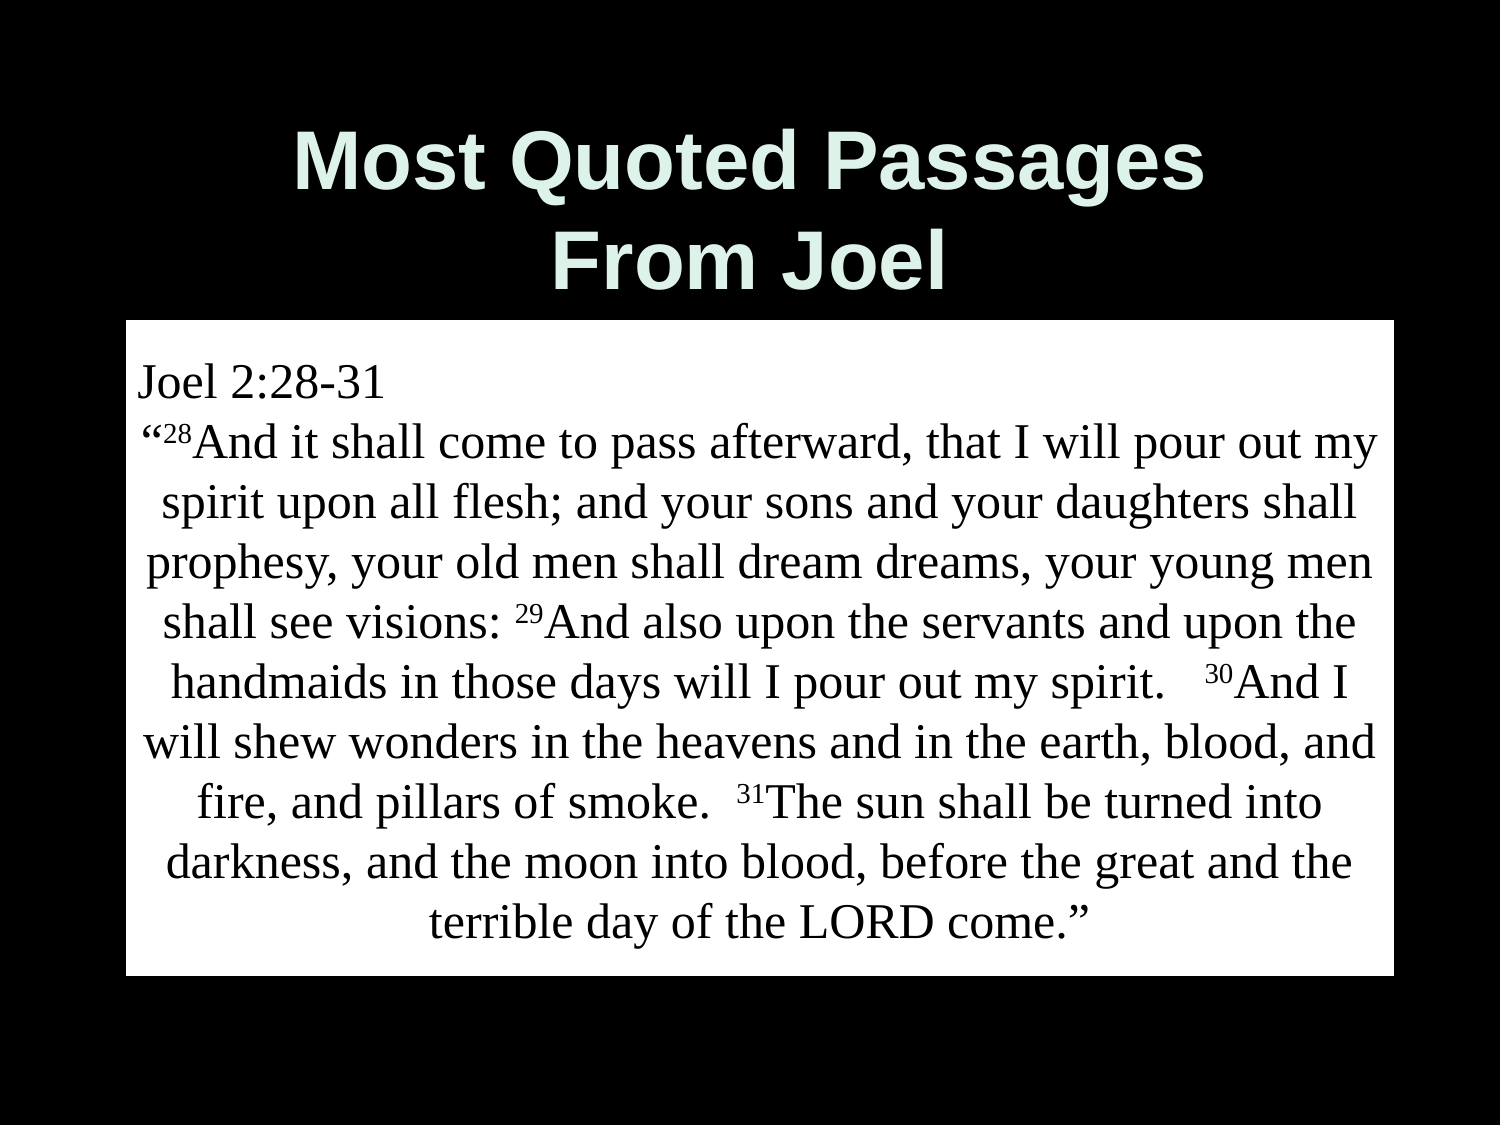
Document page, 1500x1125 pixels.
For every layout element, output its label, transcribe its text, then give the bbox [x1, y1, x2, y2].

text_box Joel 2:28-31 “28And it shall come to pass afterward, that I will pour out my spirit upon all flesh; and your sons and your daughters shall prophesy, your old men shall dream dreams, your young men shall see visions: 29And also upon the servants and upon the handmaids in those days will I pour out my spirit. 30And I will shew wonders in the heavens and in the earth, blood, and fire, and pillars of smoke. 31The sun shall be turned into darkness, and the moon into blood, before the great and the terrible day of the LORD come.” [121, 315, 1399, 982]
text_box Most Quoted Passages From Joel [223, 110, 1277, 302]
